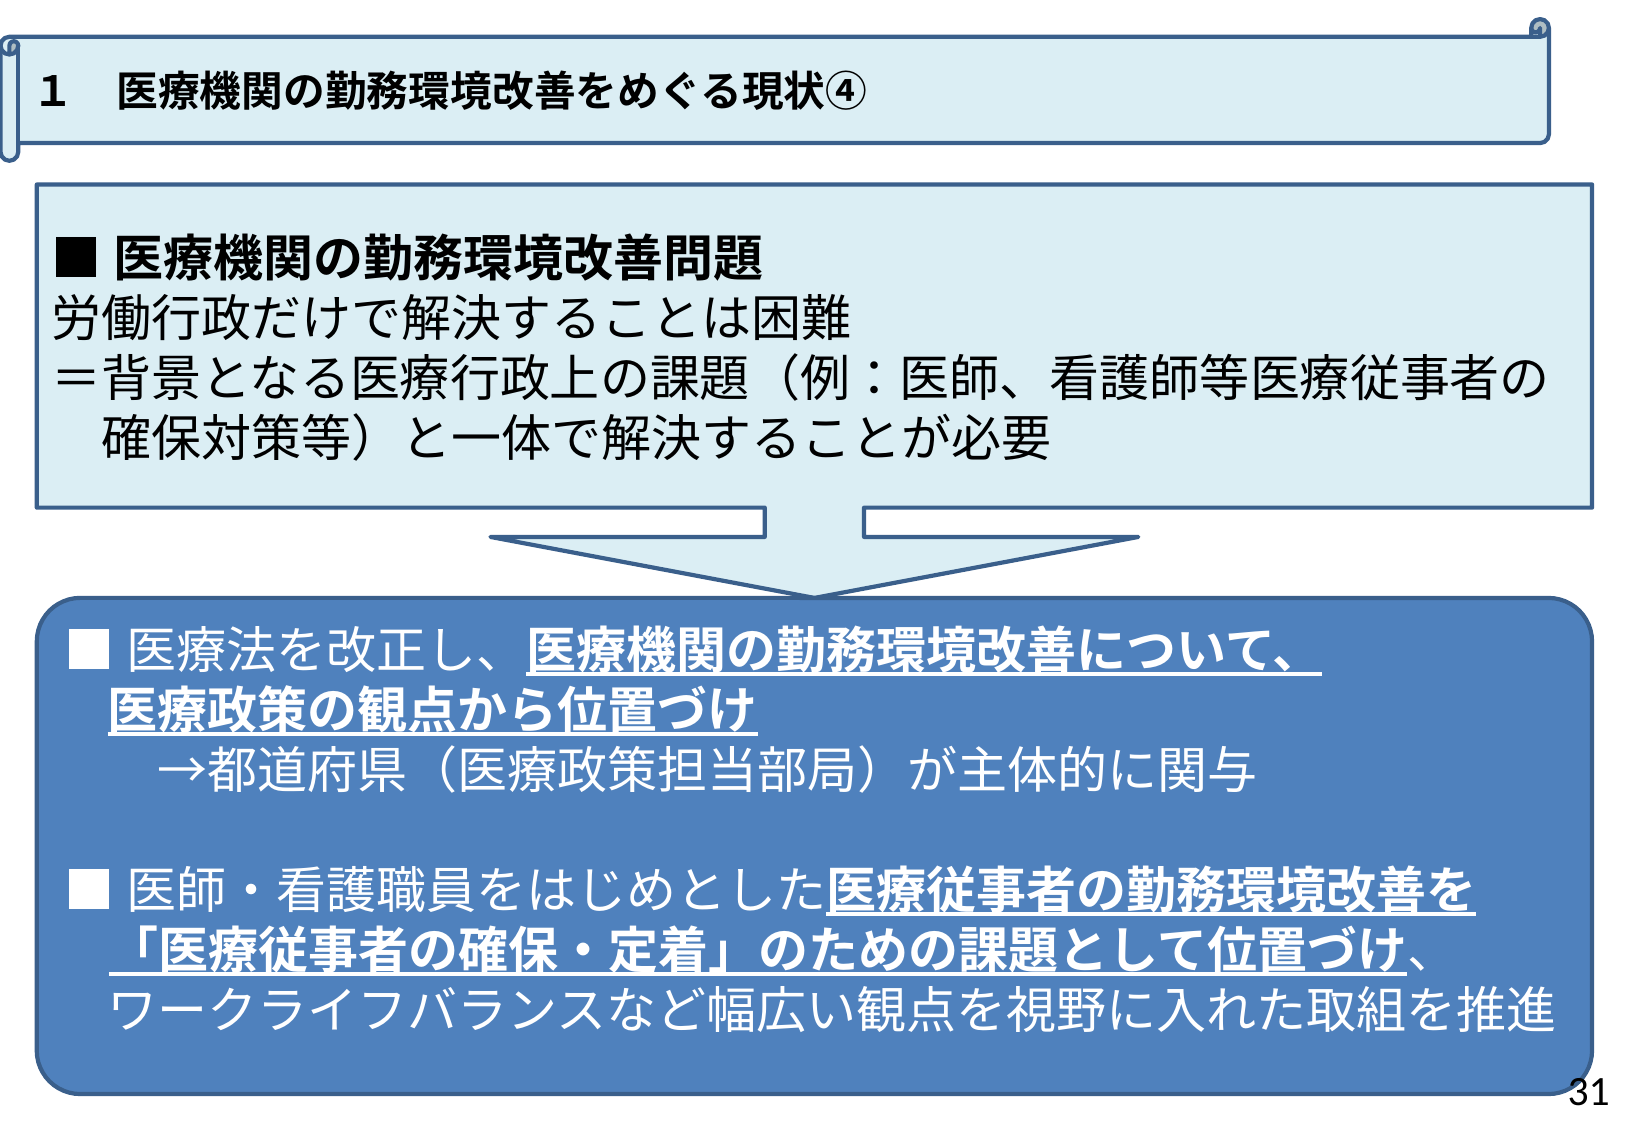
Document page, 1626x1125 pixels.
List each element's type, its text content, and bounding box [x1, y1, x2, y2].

text_box １ 医療機関の勤務環境改善をめぐる現状④ [0, 17, 1552, 163]
slide_number 30 [1245, 1058, 1625, 1119]
text_box ■医療法を改正し、医療機関の勤務環境改善について、 医療政策の観点から位置づけ →都道府県（医療政策担当部局）が主体的に関与 ■医師・看護職員をはじめとした医療従事者の勤務環境改善を「医療従事者の確保・定着」のための課題として位置づけ、 ワークライフバランスなど幅広い観点を視野に入れた取組を推進 [34, 595, 1595, 1097]
text_box ■医療機関の勤務環境改善問題 労働行政だけで解決することは困難 ＝背景となる医療行政上の課題（例：医師、看護師等医療従事者の 確保対策等）と一体で解決することが必要 [34, 182, 1595, 595]
